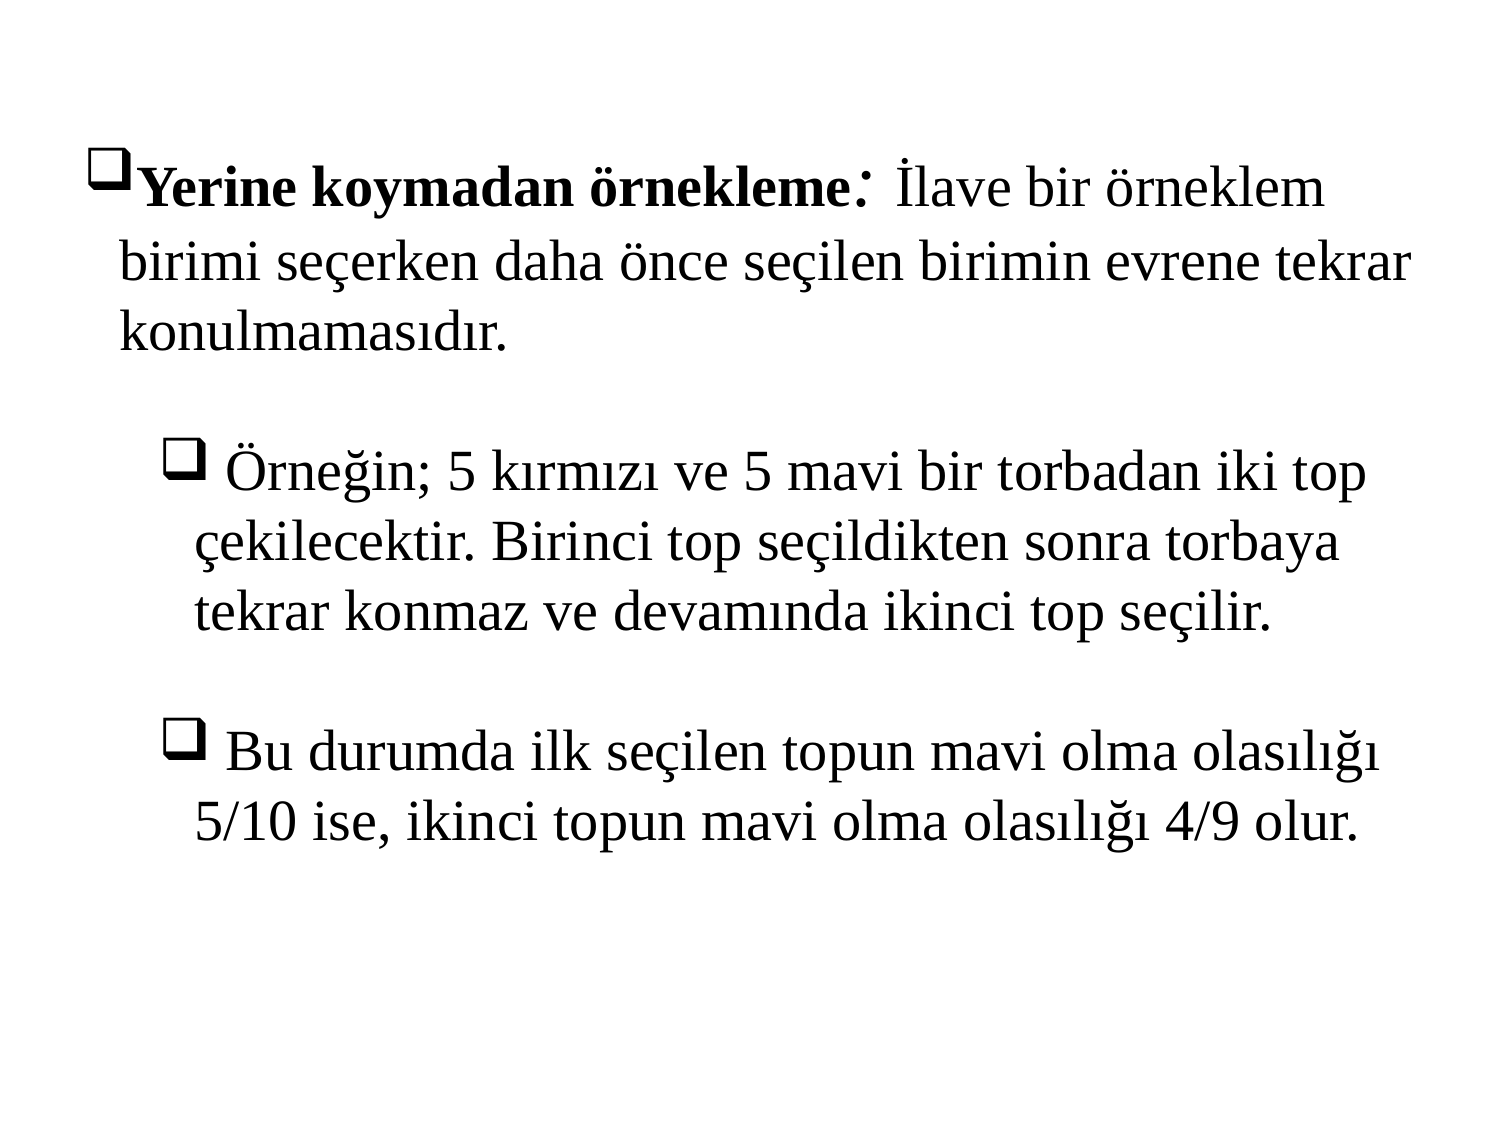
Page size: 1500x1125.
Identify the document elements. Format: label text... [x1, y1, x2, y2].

text_box Yerine koymadan örnekleme: İlave bir örneklem birimi seçerken daha önce seçilen birimin evrene tekrar konulmamasıdır. Örneğin; 5 kırmızı ve 5 mavi bir torbadan iki top çekilecektir. Birinci top seçildikten sonra torbaya tekrar konmaz ve devamında ikinci top seçilir. Bu durumda ilk seçilen topun mavi olma olasılığı 5/10 ise, ikinci topun mavi olma olasılığı 4/9 olur. [29, 54, 1447, 930]
